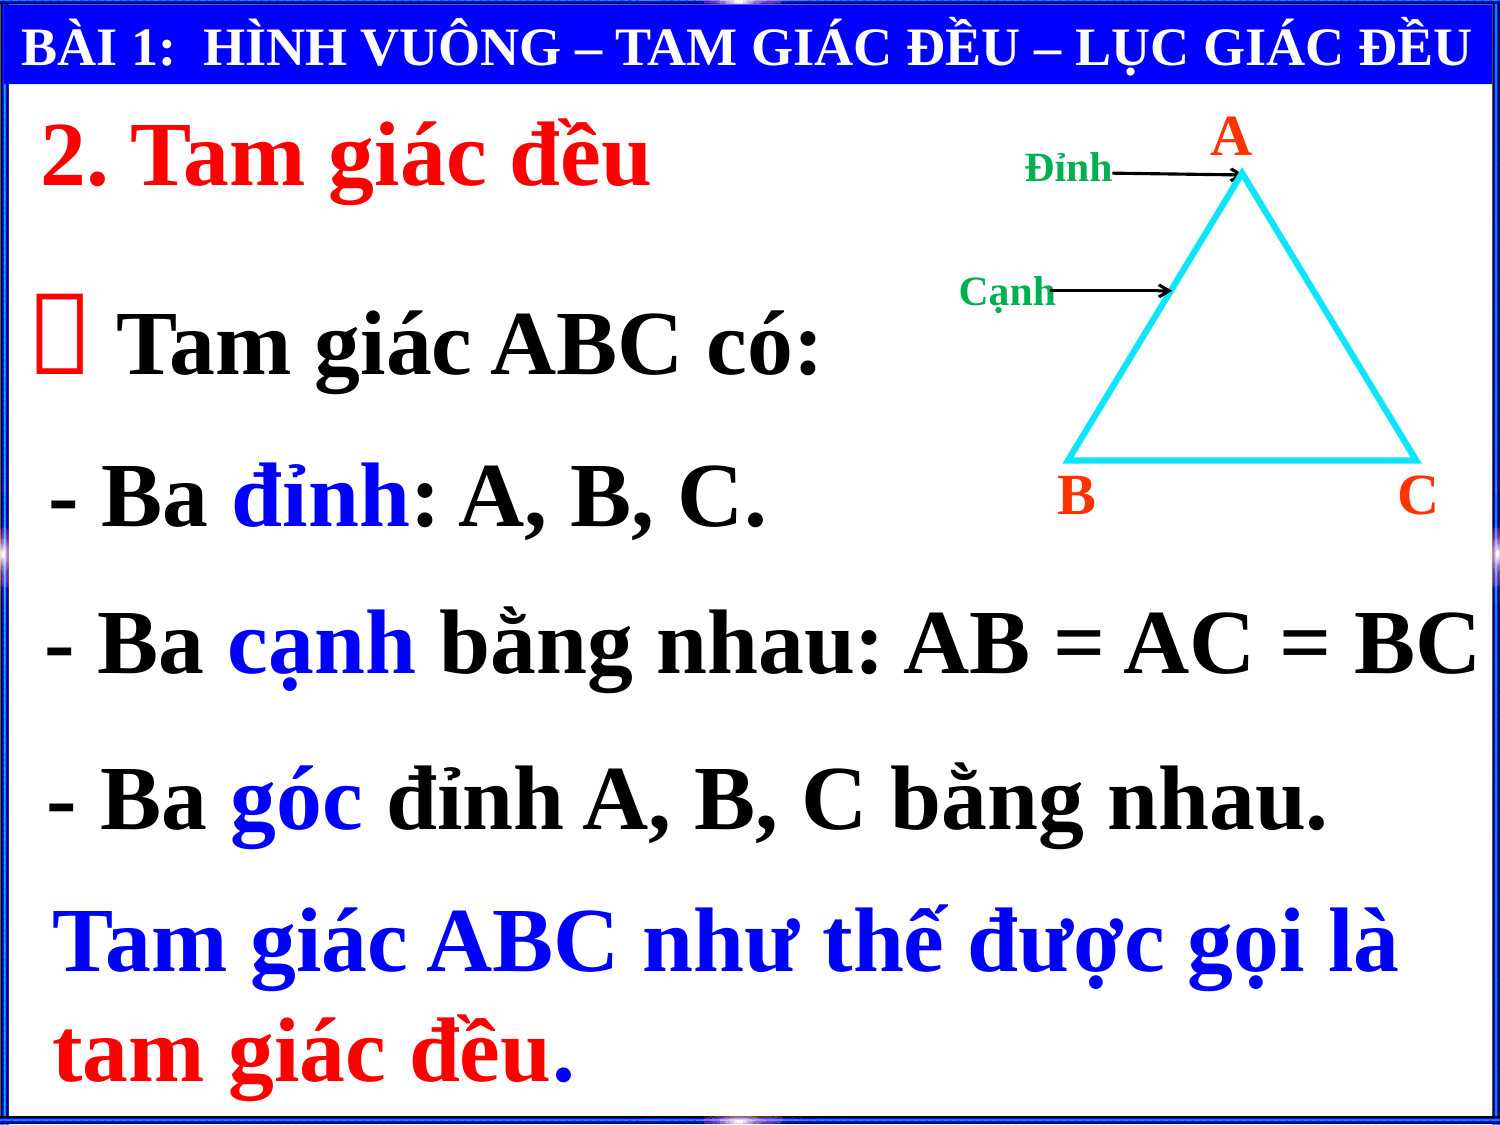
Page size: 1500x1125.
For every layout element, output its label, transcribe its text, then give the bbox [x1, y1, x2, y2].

text_box  Tam giác ABC có: [11, 254, 940, 405]
picture [0, 0, 1500, 1124]
text_box - Ba đỉnh: A, B, C. [33, 427, 902, 553]
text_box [1042, 89, 1469, 535]
text_box Tam giác ABC như thế được gọi là tam giác đều. [37, 872, 1500, 1108]
picture [1493, 700, 1500, 872]
text_box Cạnh [943, 256, 1037, 321]
text_box BÀI 1: HÌNH VUÔNG – TAM GIÁC ĐỀU – LỤC GIÁC ĐỀU [4, 12, 1493, 85]
text_box - Ba cạnh bằng nhau: AB = AC = BC [29, 574, 1500, 700]
text_box 2. Tam giác đều [25, 85, 779, 211]
text_box Đỉnh [1009, 132, 1037, 198]
text_box - Ba góc đỉnh A, B, C bằng nhau. [32, 730, 1421, 856]
